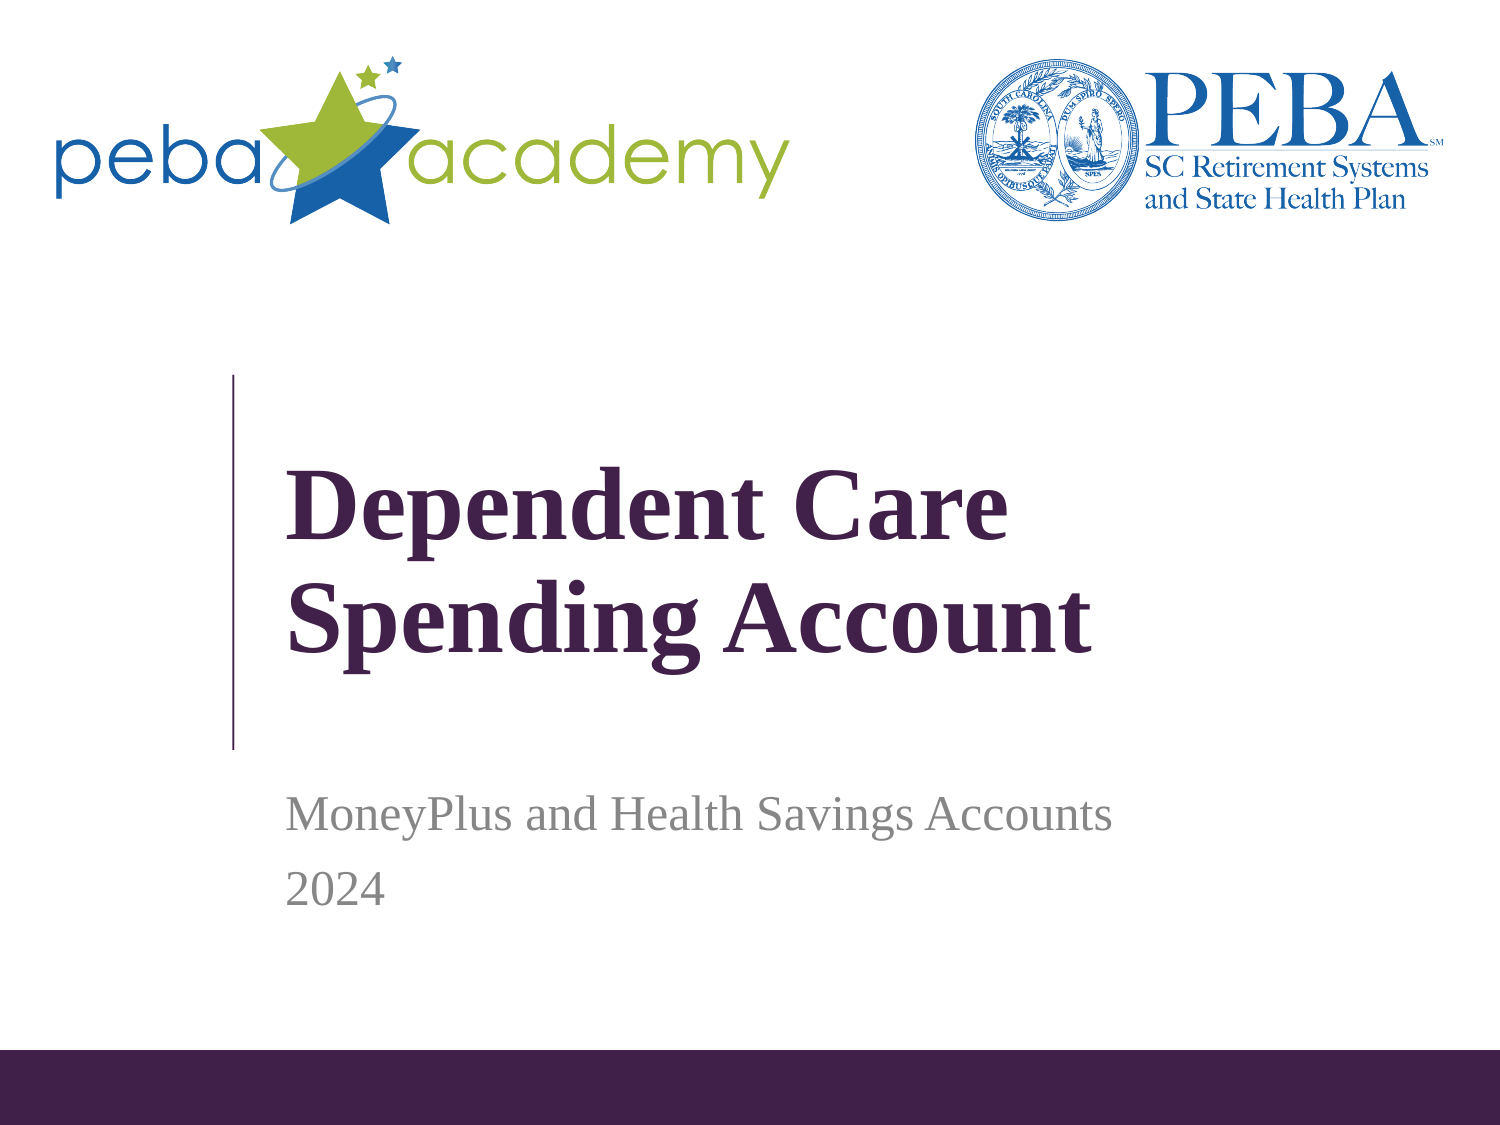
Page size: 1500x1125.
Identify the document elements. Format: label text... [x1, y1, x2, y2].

title Dependent Care Spending Account [270, 375, 1360, 750]
picture [0, 0, 1500, 1125]
subtitle MoneyPlus and Health Savings Accounts 2024 [270, 780, 1360, 1020]
